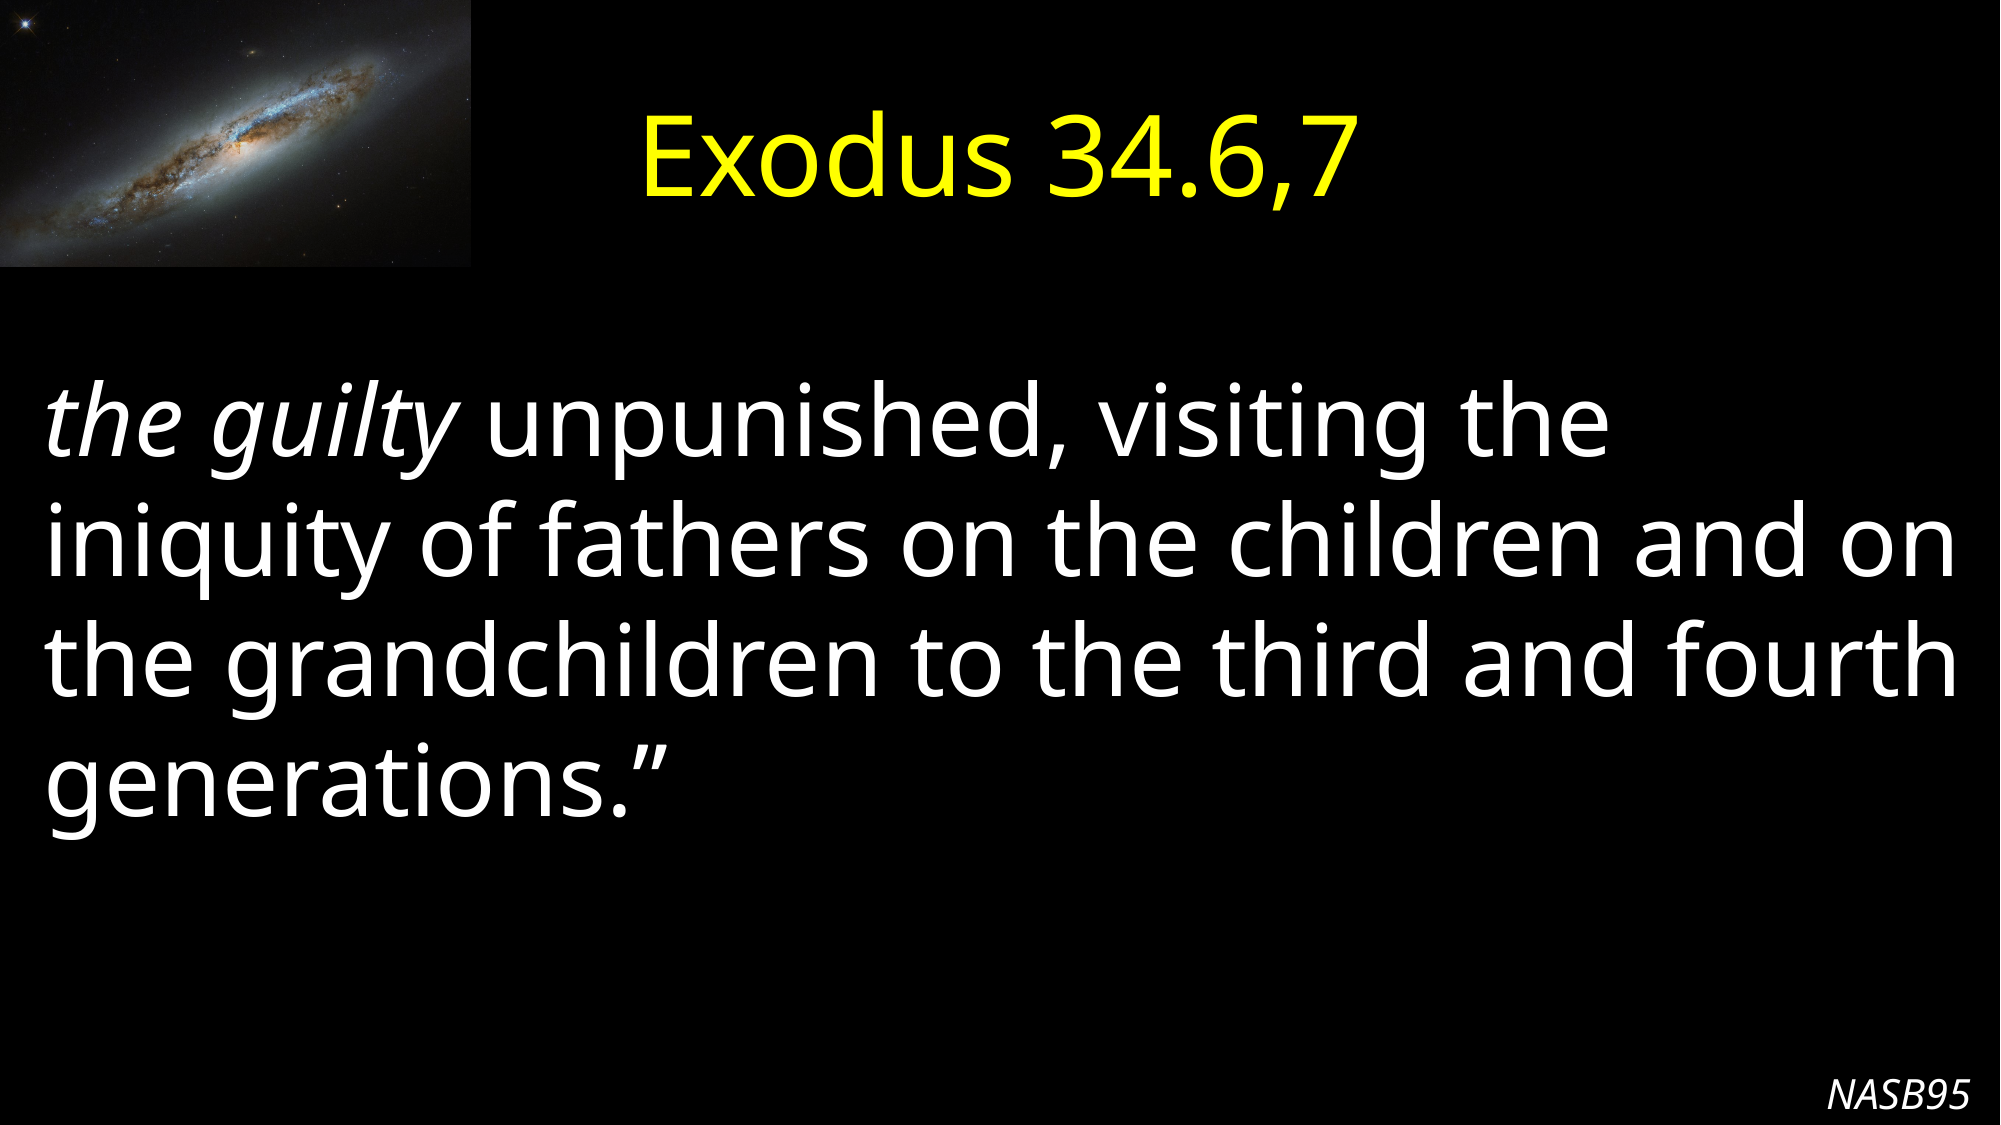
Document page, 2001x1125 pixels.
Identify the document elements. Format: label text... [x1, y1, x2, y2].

list the guilty unpunished, visiting the iniquity of fathers on the children and on the grandchildren to the third and fourth generations.” [28, 348, 2000, 1089]
title Exodus 34.6,7 [474, 57, 1675, 245]
picture [0, 0, 471, 267]
text_box NASB95 [1810, 1060, 2000, 1117]
